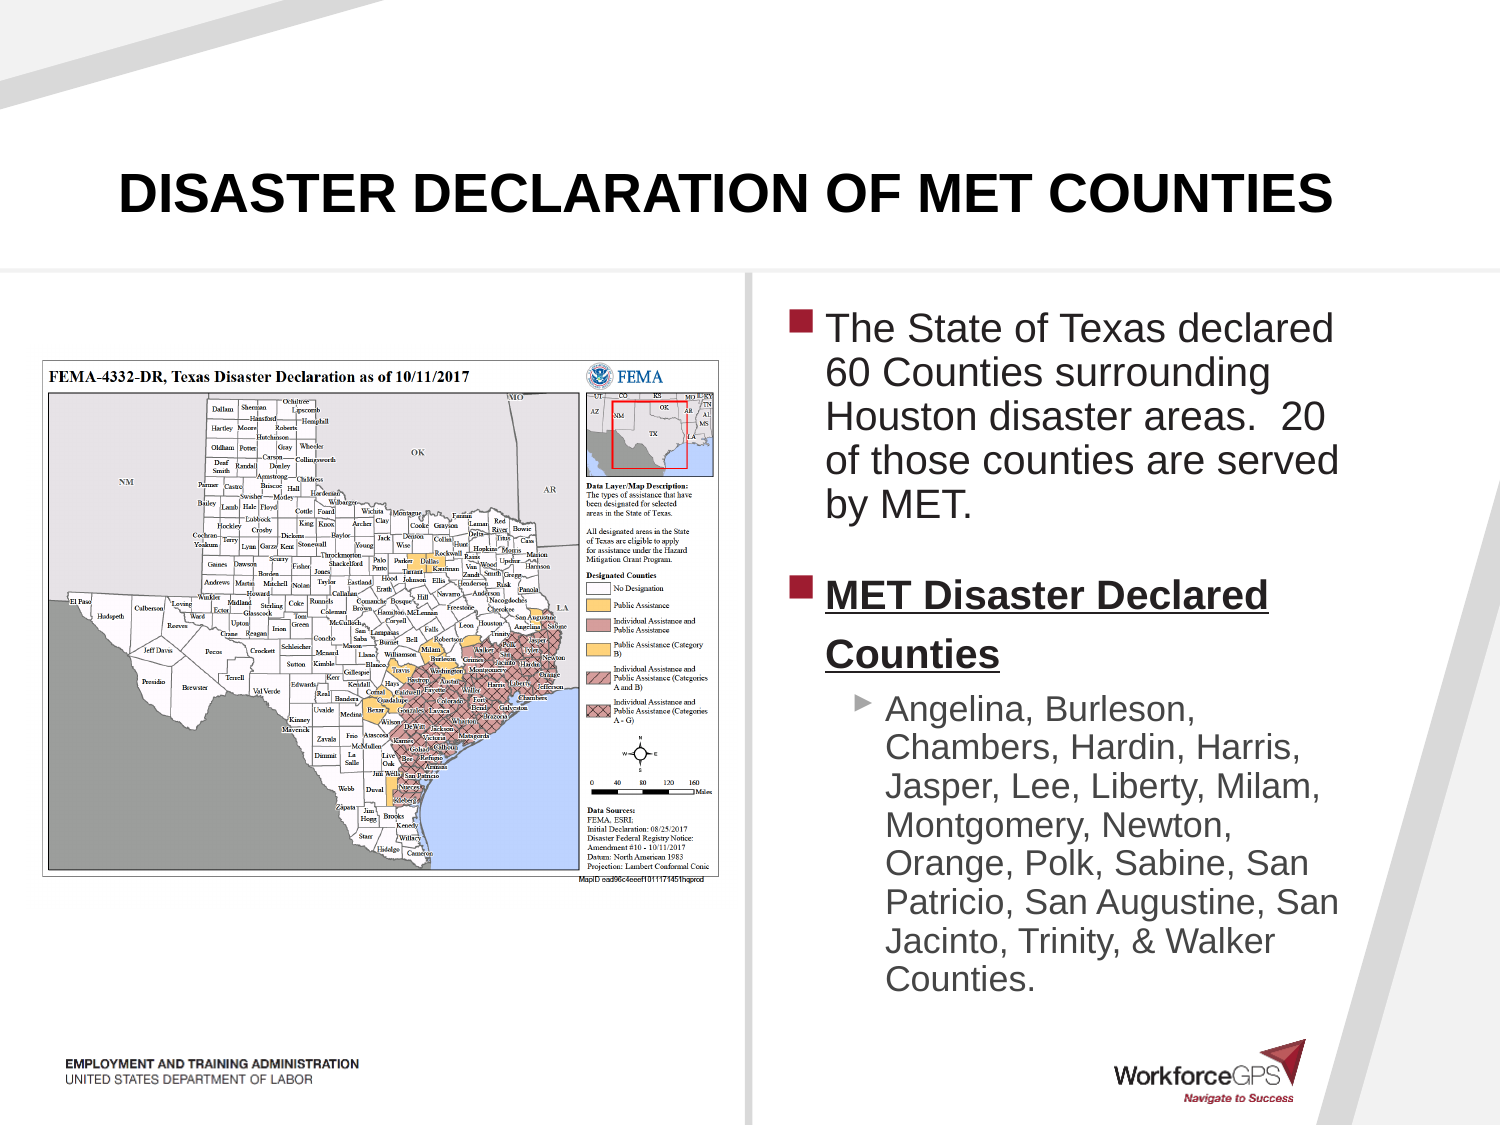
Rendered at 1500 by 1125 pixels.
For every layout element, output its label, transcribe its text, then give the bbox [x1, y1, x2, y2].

list The State of Texas declared 60 Counties surrounding Houston disaster areas. 20 of those counties are served by MET. MET Disaster Declared Counties Angelina, Burleson, Chambers, Hardin, Harris, Jasper, Lee, Liberty, Milam, Montgomery, Newton, Orange, Polk, Sabine, San Patricio, San Augustine, San Jacinto, Trinity, & Walker Counties. [770, 299, 1386, 1014]
title DISASTER DECLARATION OF MET COUNTIES [103, 59, 1409, 233]
picture [59, 1053, 370, 1092]
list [26, 344, 738, 909]
picture [1112, 1038, 1308, 1105]
